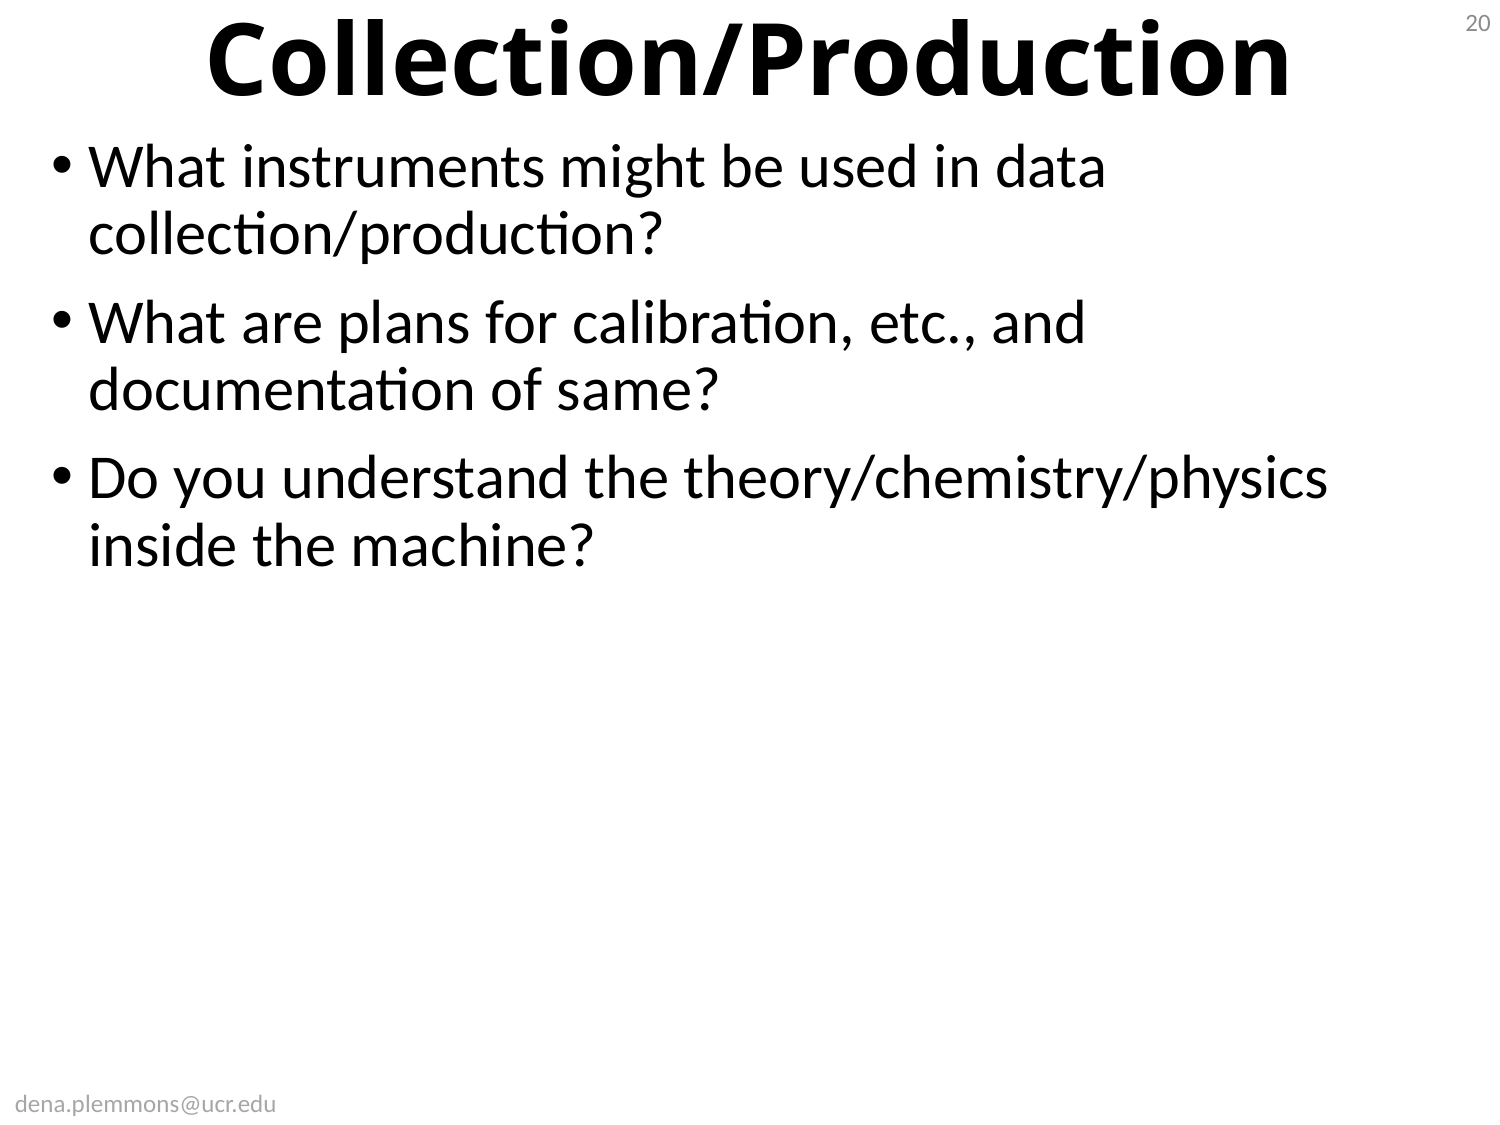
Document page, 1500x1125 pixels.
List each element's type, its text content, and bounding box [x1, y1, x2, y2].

list What instruments might be used in data collection/production? What are plans for calibration, etc., and documentation of same? Do you understand the theory/chemistry/physics inside the machine? [36, 125, 1482, 779]
text_box Collection/Production [0, 1, 1500, 125]
text_box dena.plemmons@ucr.edu [0, 1080, 319, 1125]
